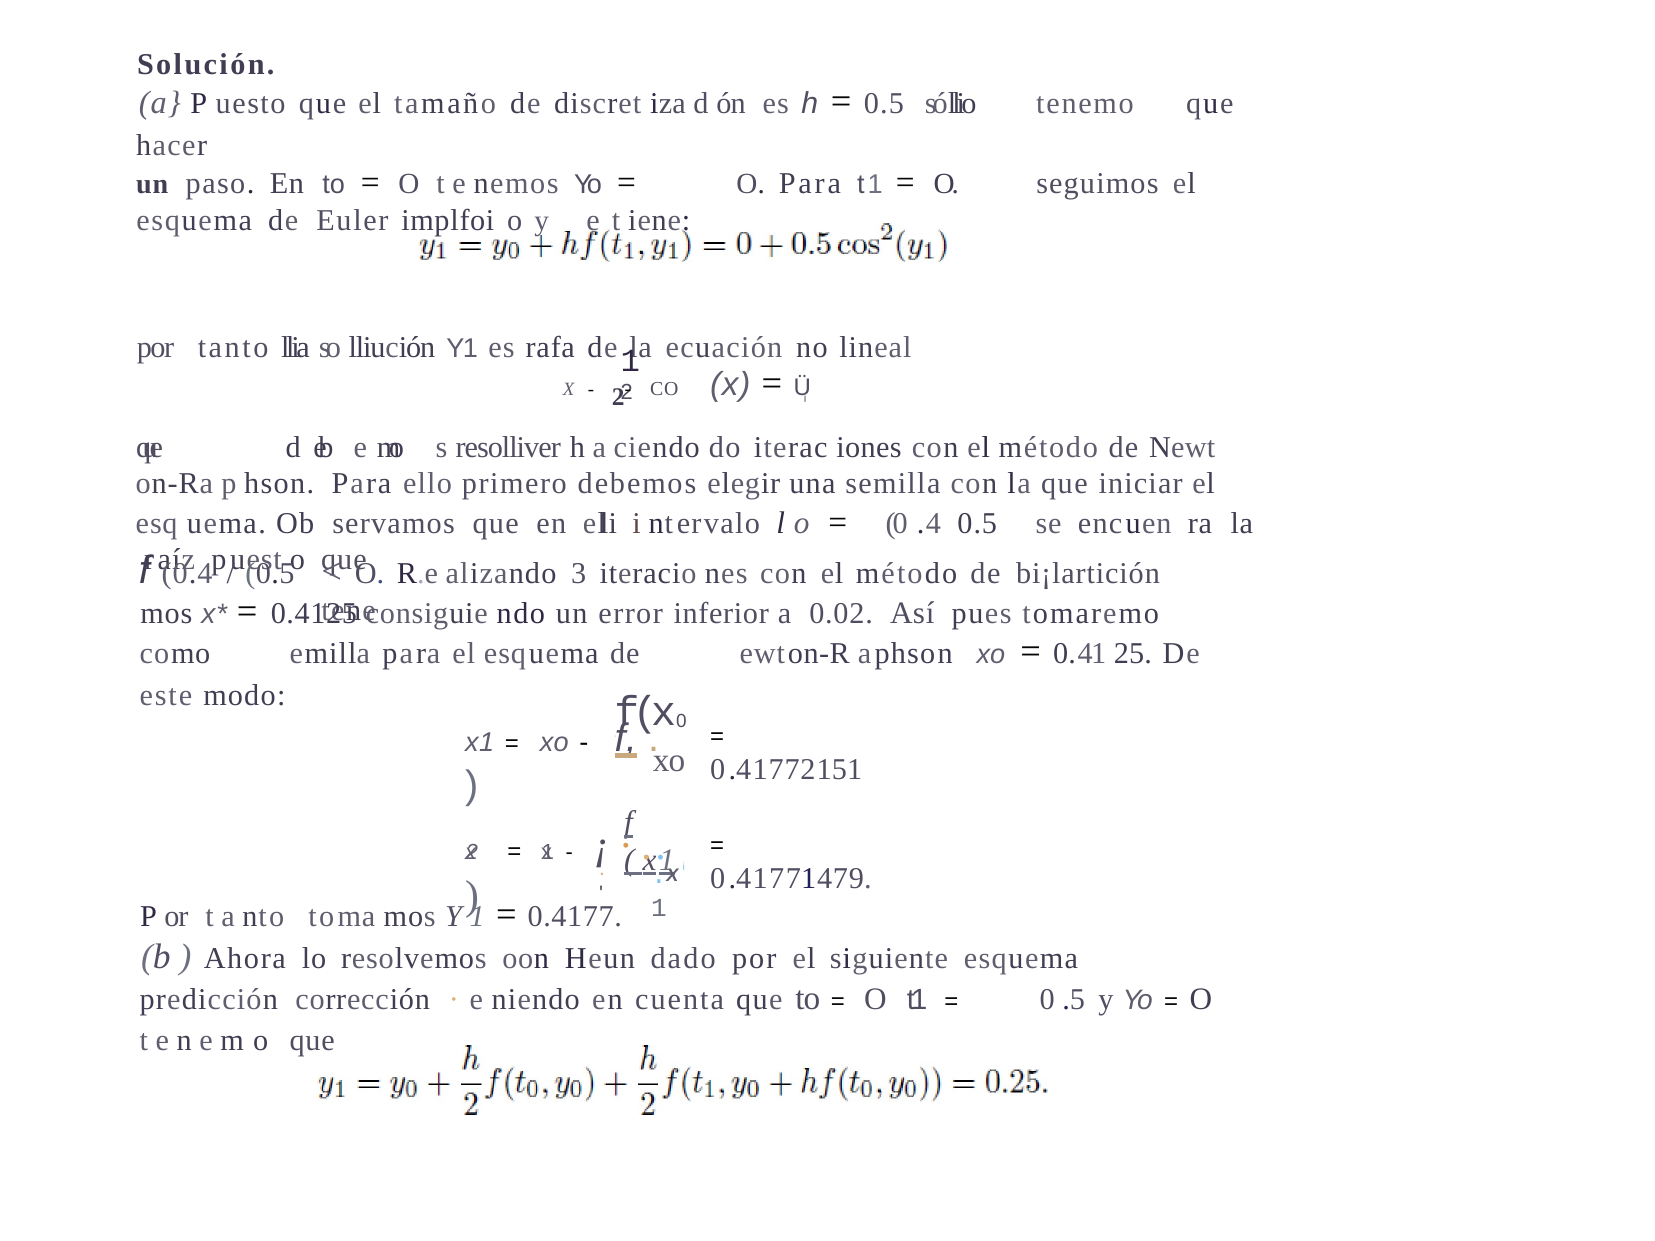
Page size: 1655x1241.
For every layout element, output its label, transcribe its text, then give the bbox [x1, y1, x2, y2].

text_box f ( x1 i [622, 799, 689, 850]
picture [417, 223, 947, 262]
text_box Solución. (a} P uesto que el tamaño de discret iza d ón es h = 0.5 sóllio tenemo que hacer un paso. En to = O t e nemos Yo = O. Para t1 = O. seguimos el esquema de Euler implfoi o y e t iene: por tanto llia so lliución Y1 es rafa de la ecuación no lineal [134, 44, 1241, 364]
text_box x1 = xo - f, . ) [462, 709, 680, 807]
text_box .X 1 [644, 850, 691, 890]
text_box f(x0 1 [608, 681, 696, 738]
text_box 1 2 [618, 336, 702, 349]
text_box . ' [597, 852, 638, 890]
text_box P or t a nto toma mos Y 1 = 0.4177. (b ) Ahora lo resolvemos oon Heun dado por el siguiente esquema predicción corrección · e niendo en cuenta que to = O t1 = 0 .5 y Yo = O t e n e m o que [137, 890, 1229, 1057]
text_box < O. R.e alizando 3 iteracio nes con el método de bi¡lartición tene­ [319, 544, 1230, 591]
text_box f (0.4 / (0.5 [136, 541, 297, 592]
text_box = 0 .41772151 [707, 718, 895, 786]
text_box mos x* = 0.4125 consiguie ndo un error inferior a 0.02. Así pues tomaremo como emilla para el esquema de ewton-R aphson xo = 0.41 25. De este modo: [137, 583, 1228, 712]
text_box ¡ [799, 384, 807, 404]
text_box X - 2- CO (x) = Ü [556, 349, 814, 411]
text_box que d eb e mo s resolliver h a ciendo do iterac iones con el método de Newt on-Ra p hson. Para ello primero debemos elegir una semilla con la que iniciar el esq uema. Ob­ servamos que en elli i ntervalo l o = (0 .4 0.5 se encuen ra la raíz puest o que [133, 423, 1257, 576]
text_box = 0 .41771479. [708, 827, 904, 890]
picture [317, 1044, 1048, 1115]
text_box x2 = x1 - ¡ · . . ) [462, 815, 678, 890]
text_box xo [650, 736, 687, 779]
